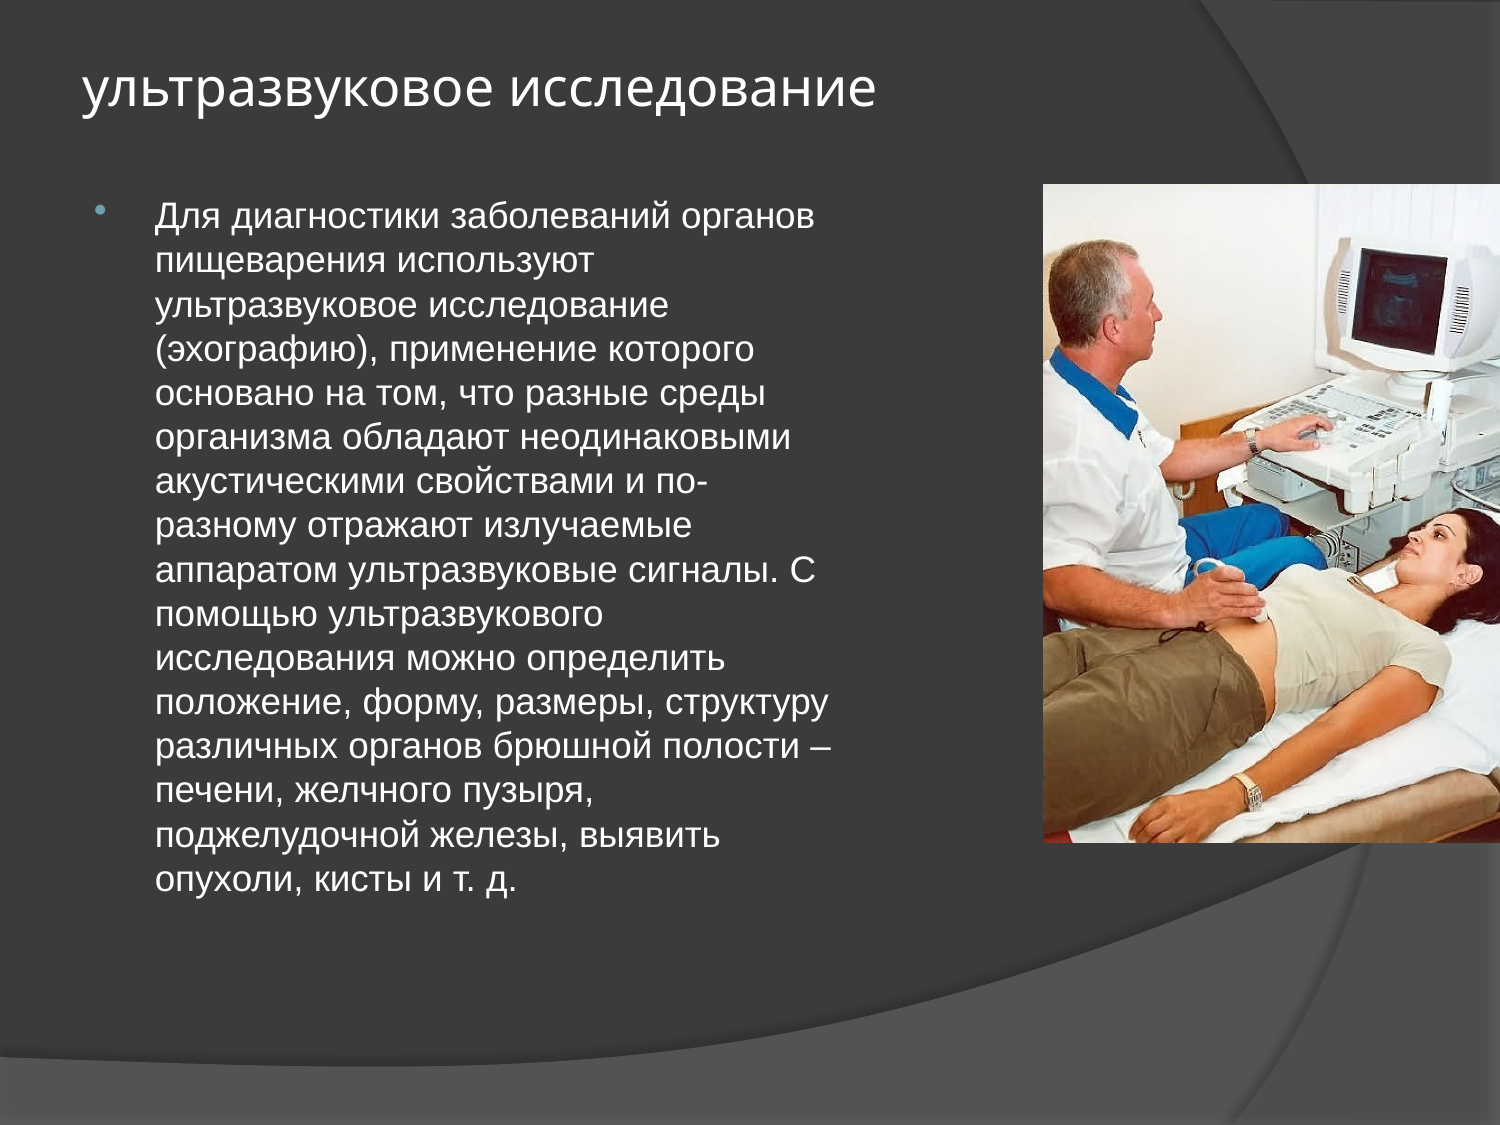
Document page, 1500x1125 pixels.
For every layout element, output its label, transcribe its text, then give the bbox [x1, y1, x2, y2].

title ультразвуковое исследование [75, 45, 1425, 126]
list Для диагностики заболеваний органов пищеварения используют ультразвуковое исследование (эхографию), применение которого основано на том, что разные среды организма обладают неодинаковыми акустическими свойствами и по-разному отражают излучаемые аппаратом ультразвуковые сигналы. С помощью ультразвукового исследования можно определить положение, форму, размеры, структуру различных органов брюшной полости – печени, желчного пузыря, поджелудочной железы, выявить опухоли, кисты и т. д. [75, 184, 857, 1005]
picture [1043, 184, 1500, 843]
